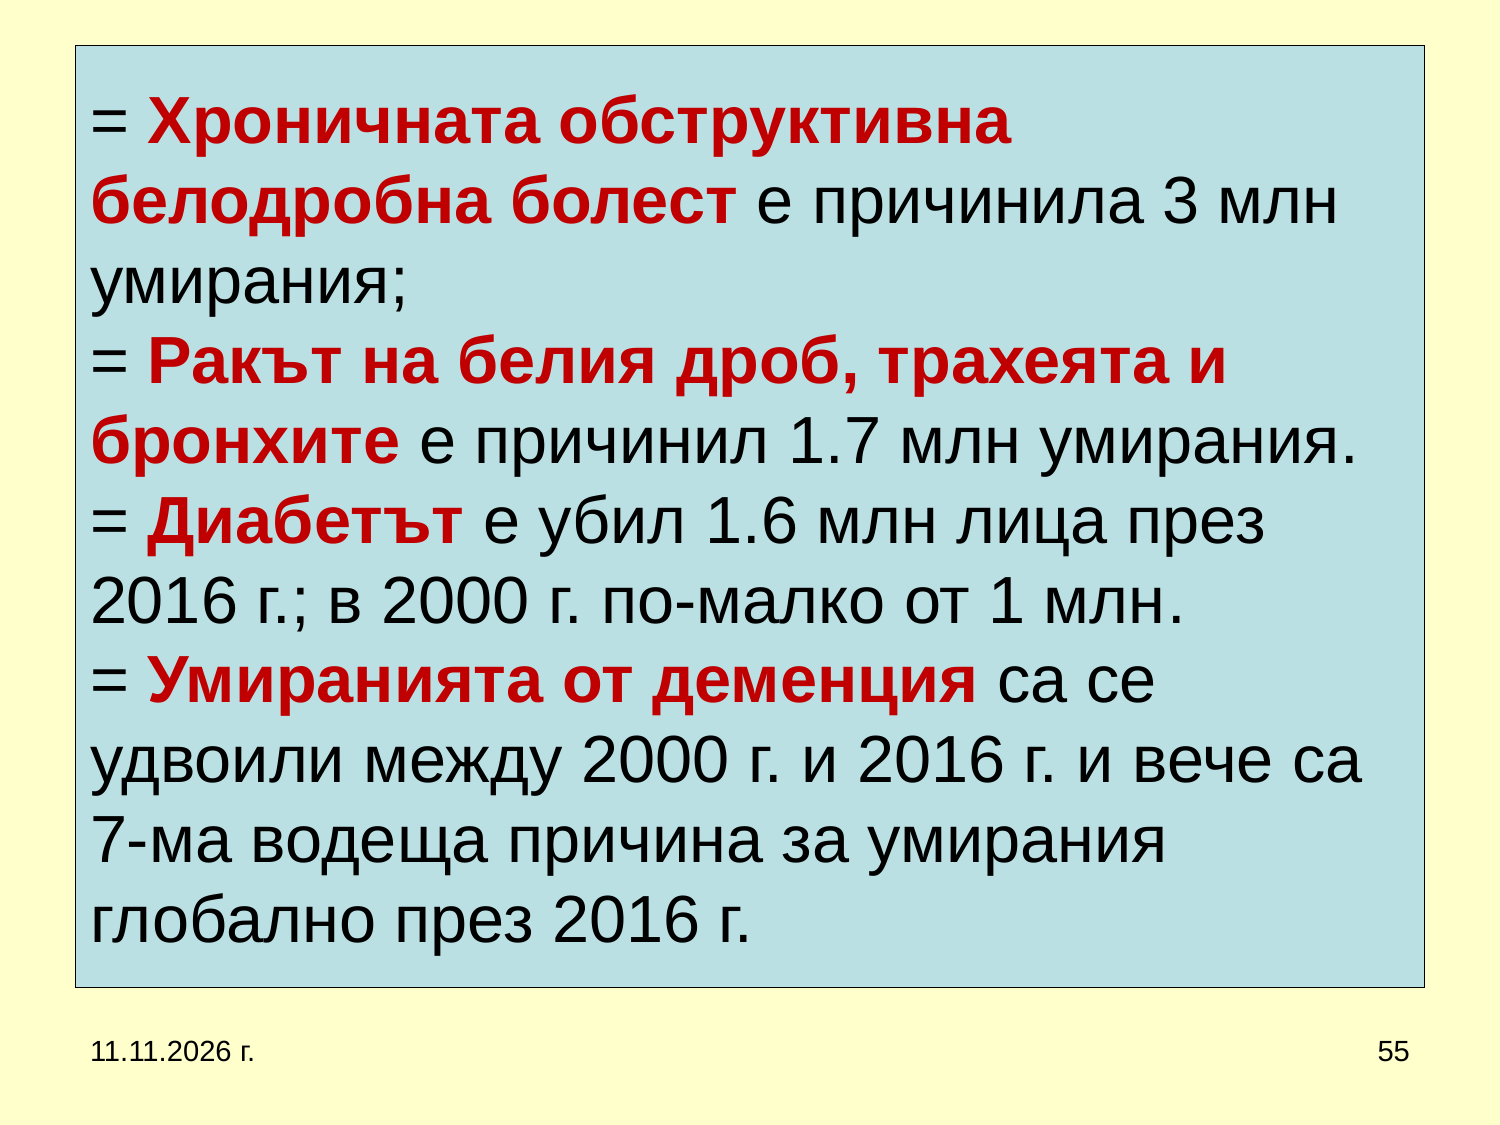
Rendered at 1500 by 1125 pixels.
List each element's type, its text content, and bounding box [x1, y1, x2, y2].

title = Хроничната обструктивна белодробна болест е причинила 3 млн умирания; = Ракът на белия дроб, трахеята и бронхите е причинил 1.7 млн умирания. = Диабетът е убил 1.6 млн лица през 2016 г.; в 2000 г. по-малко от 1 млн. = Умиранията от деменция са се удвоили между 2000 г. и 2016 г. и вече са 7-ма водеща причина за умирания глобално през 2016 г. [75, 45, 1425, 988]
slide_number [75, 1024, 425, 1103]
slide_number 55 [1074, 1024, 1425, 1103]
